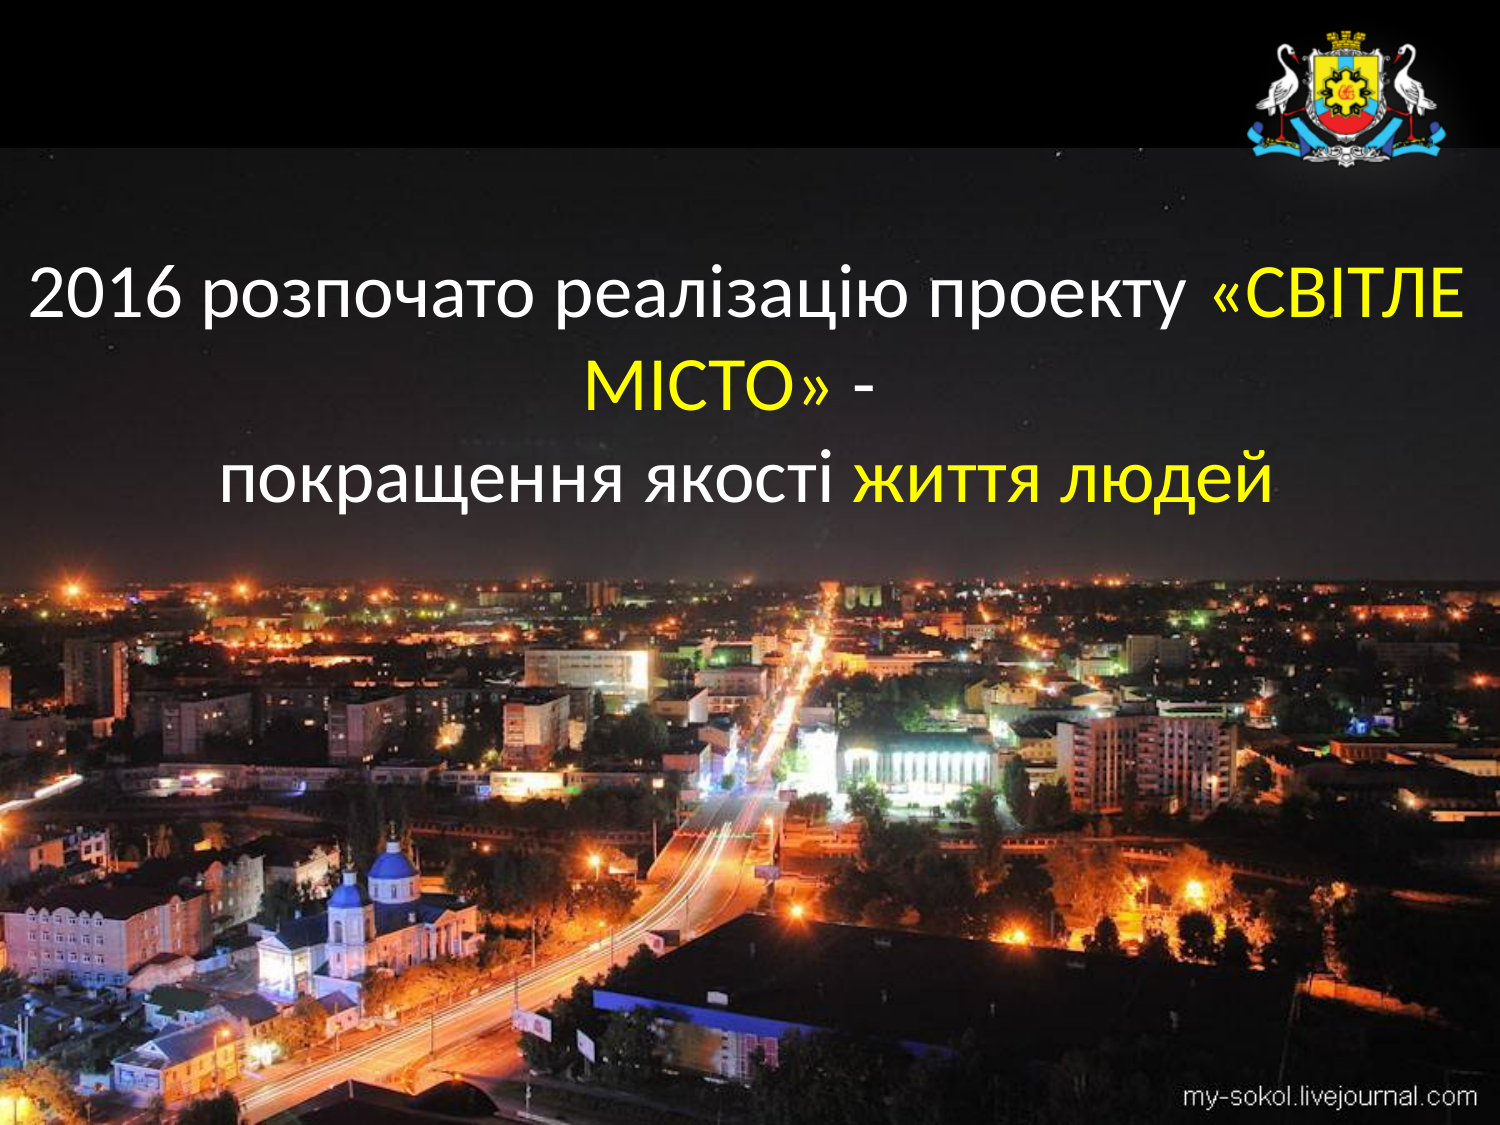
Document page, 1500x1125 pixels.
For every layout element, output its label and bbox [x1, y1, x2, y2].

picture [0, 30, 1500, 1125]
text_box [0, 0, 1500, 148]
